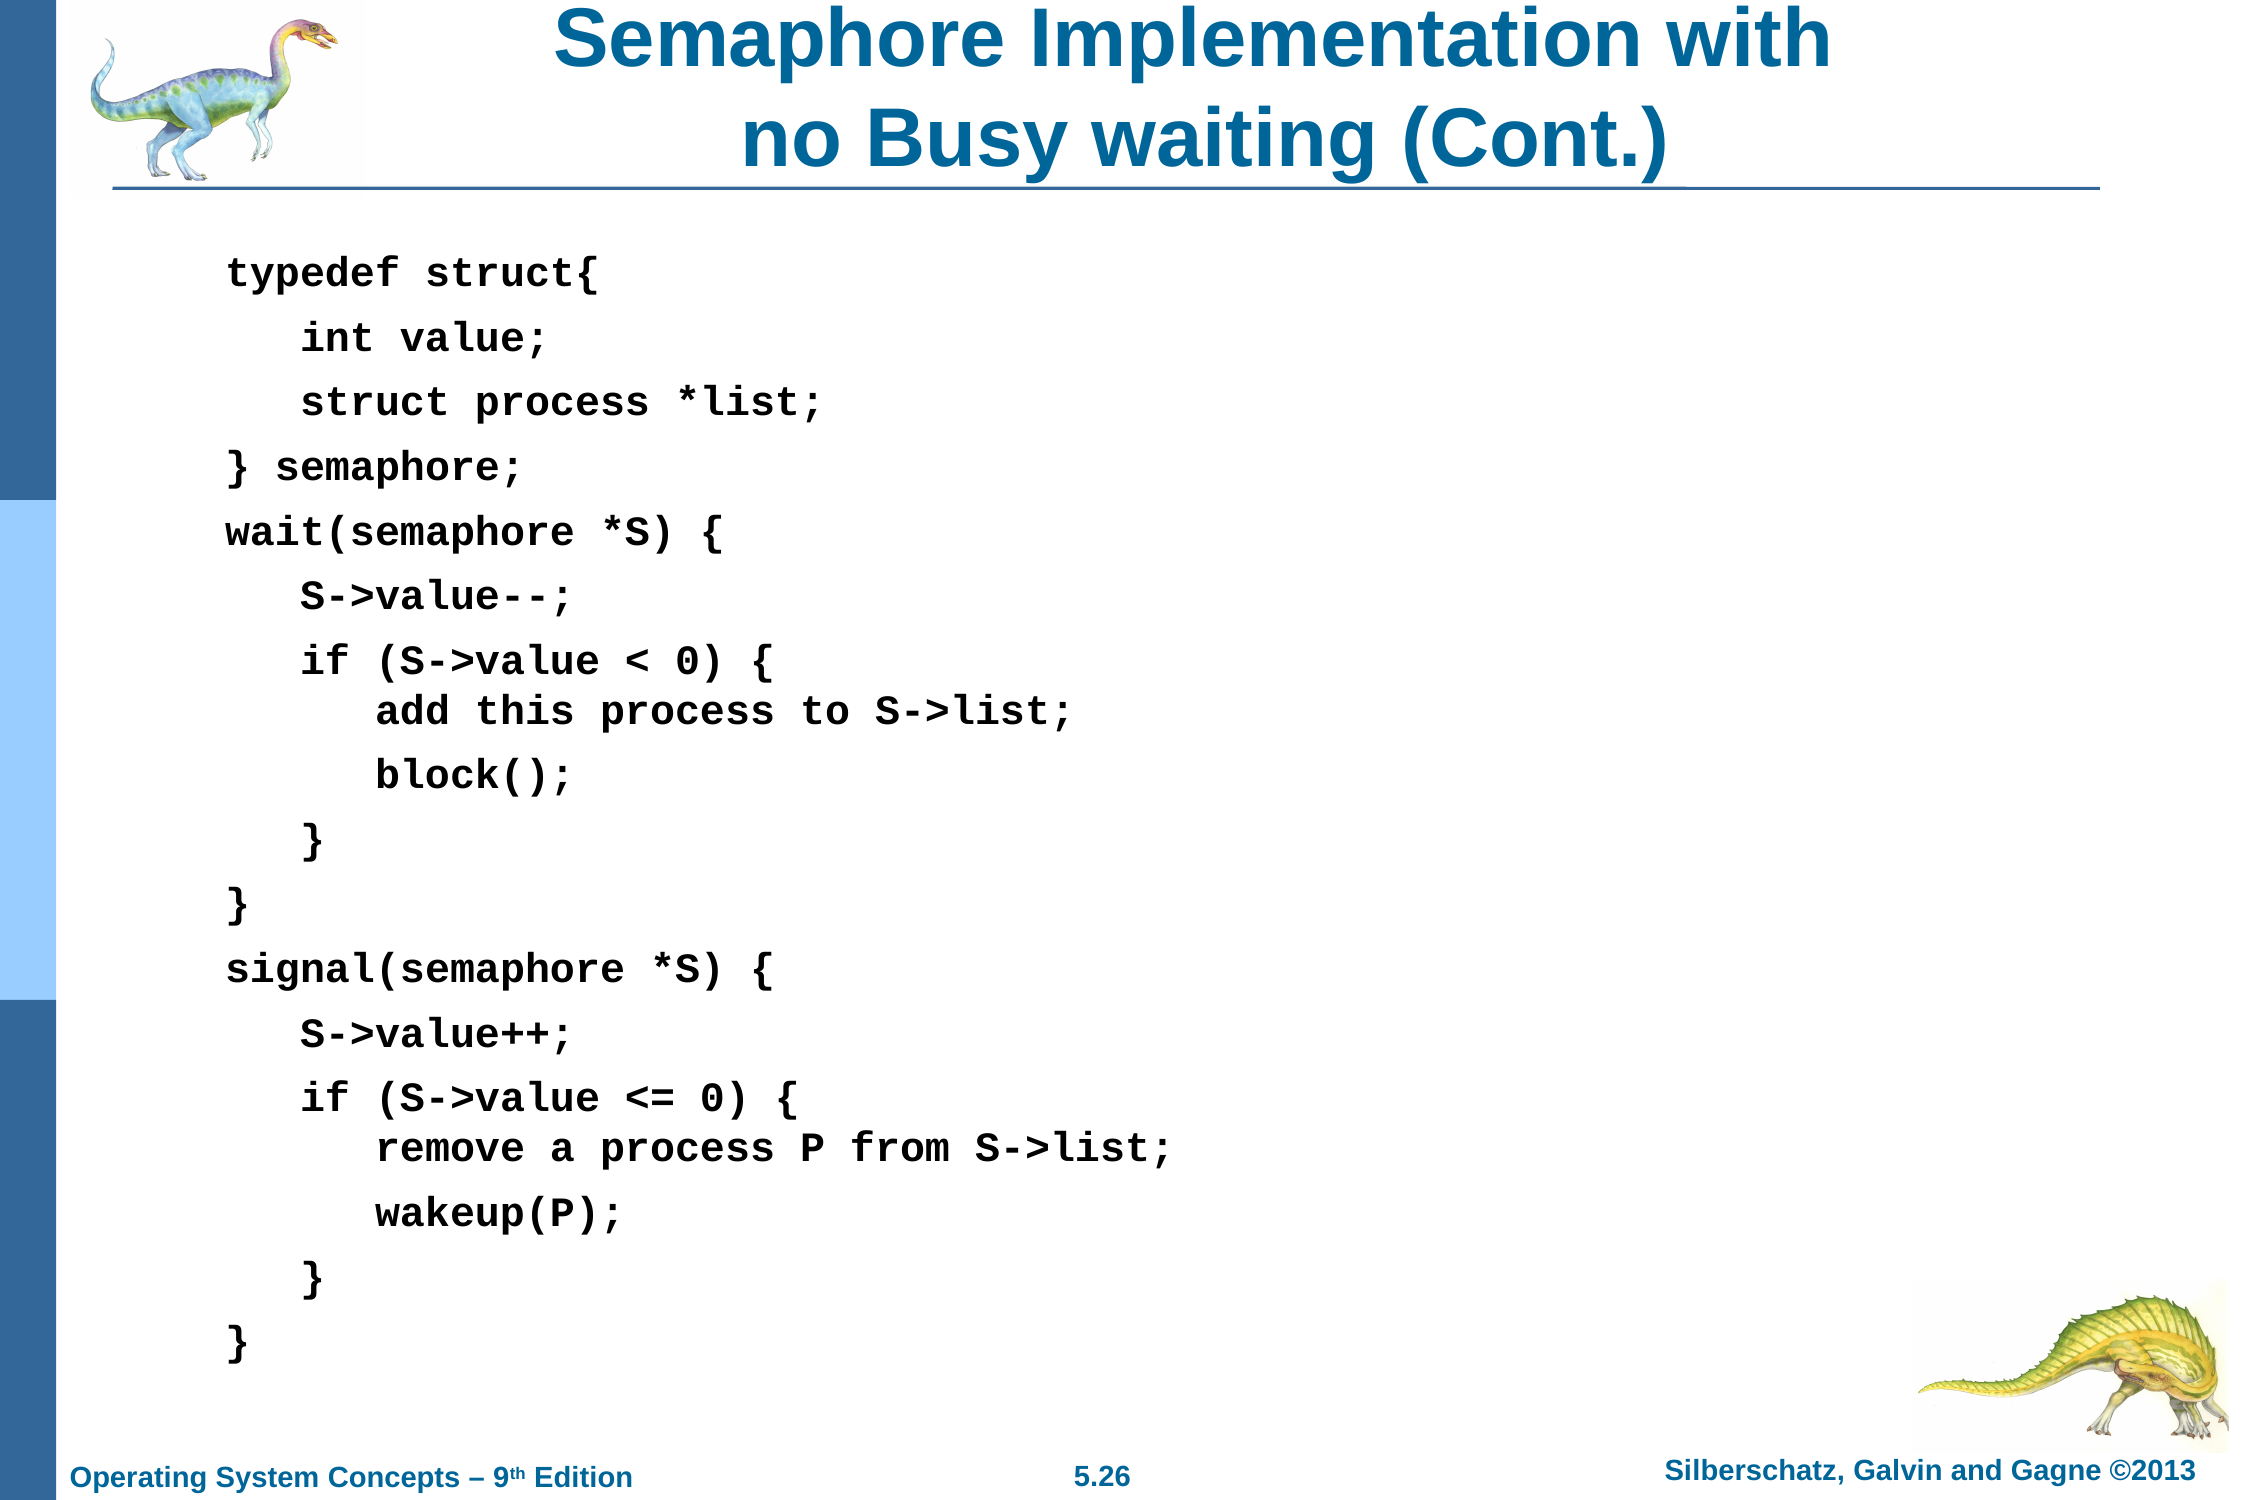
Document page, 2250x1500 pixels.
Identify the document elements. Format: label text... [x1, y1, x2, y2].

picture [70, 0, 365, 199]
picture [1913, 1279, 2229, 1453]
title Semaphore Implementation with no Busy waiting (Cont.) [177, 66, 2234, 194]
list typedef struct{ int value; struct process *list; } semaphore; wait(semaphore *S) { S->value--; if (S->value < 0) { add this process to S->list; block(); } } signal(semaphore *S) { S->value++; if (S->value <= 0) { remove a process P from S->list; wakeup(P); } } [203, 234, 2031, 1260]
